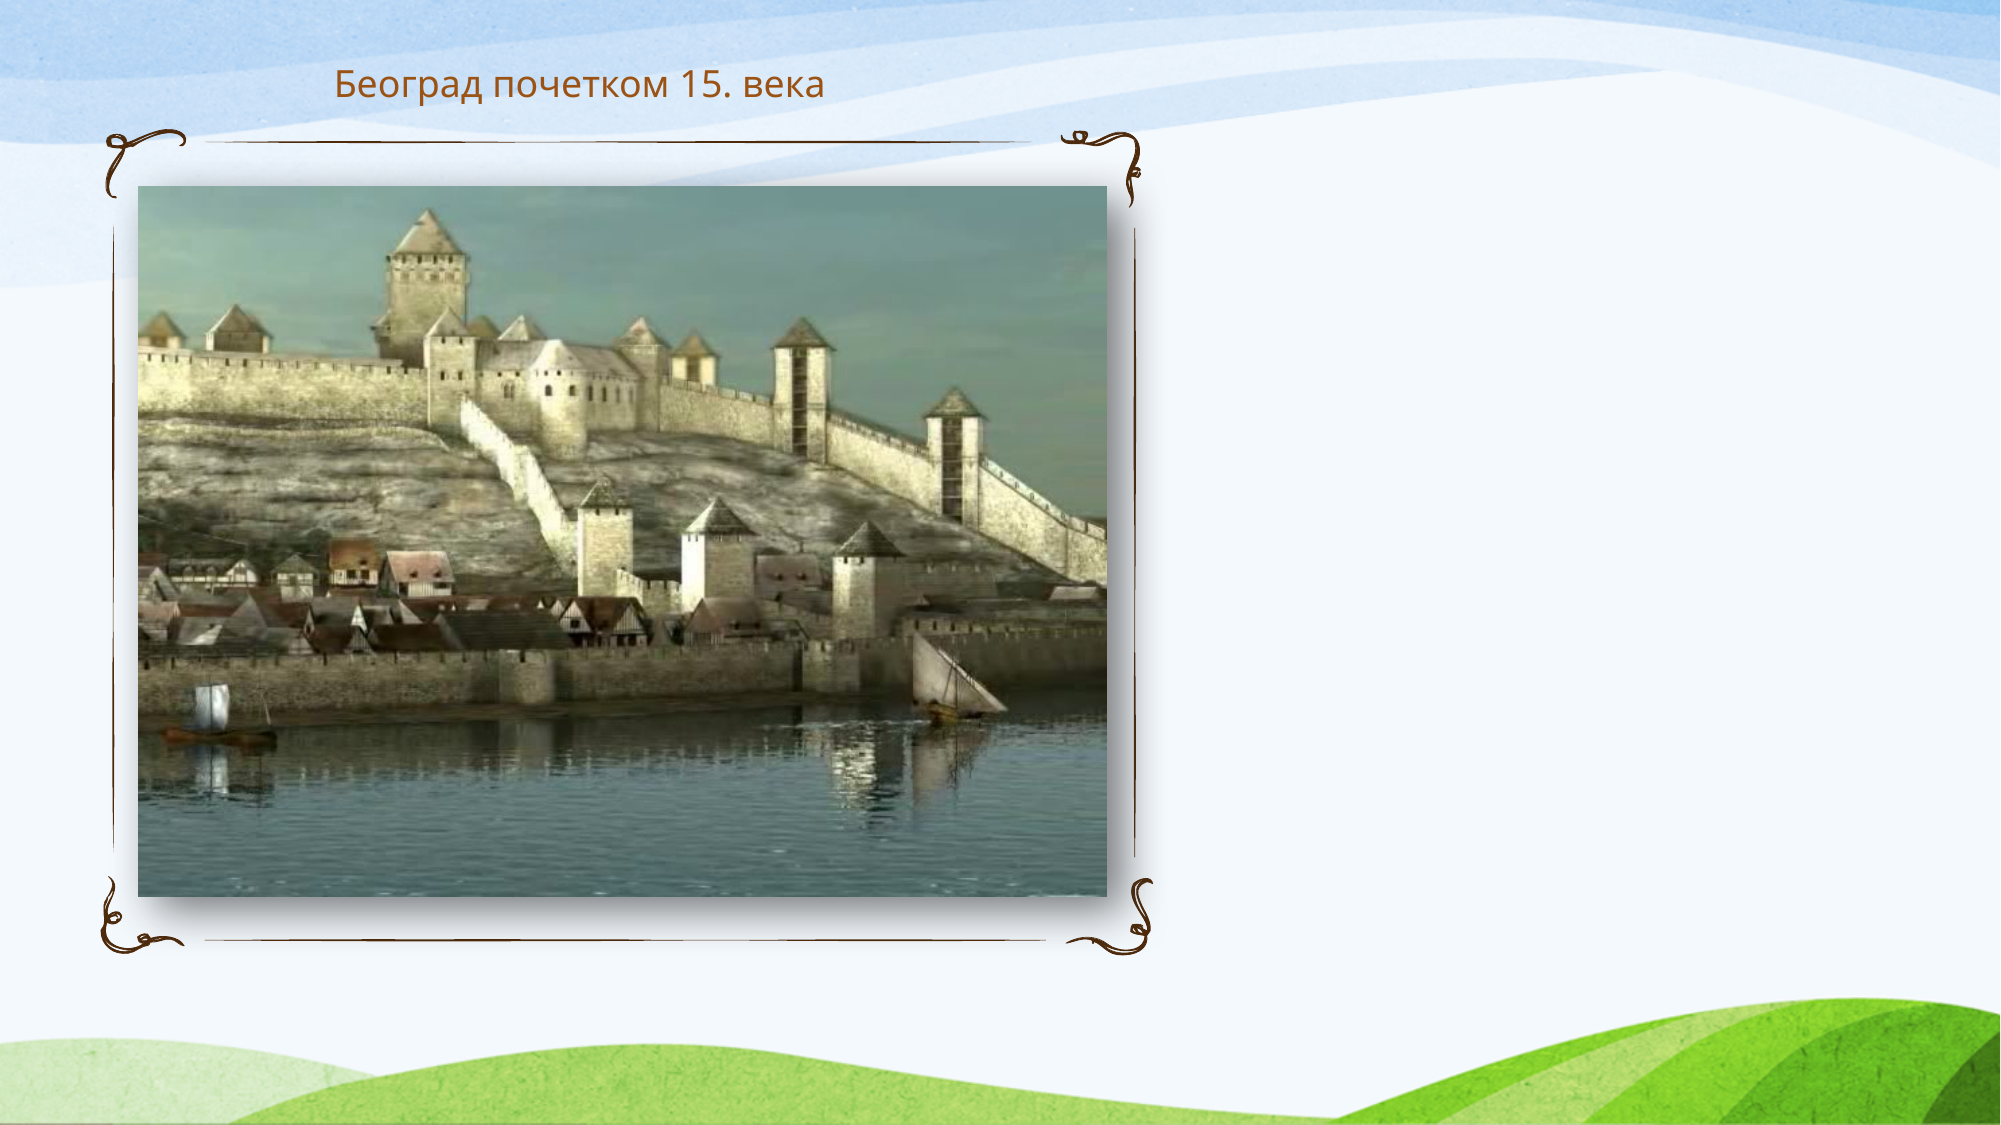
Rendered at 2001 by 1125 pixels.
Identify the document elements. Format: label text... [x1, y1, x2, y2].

picture [0, 0, 2001, 1125]
list Београд почетком 15. века [318, 52, 1000, 121]
